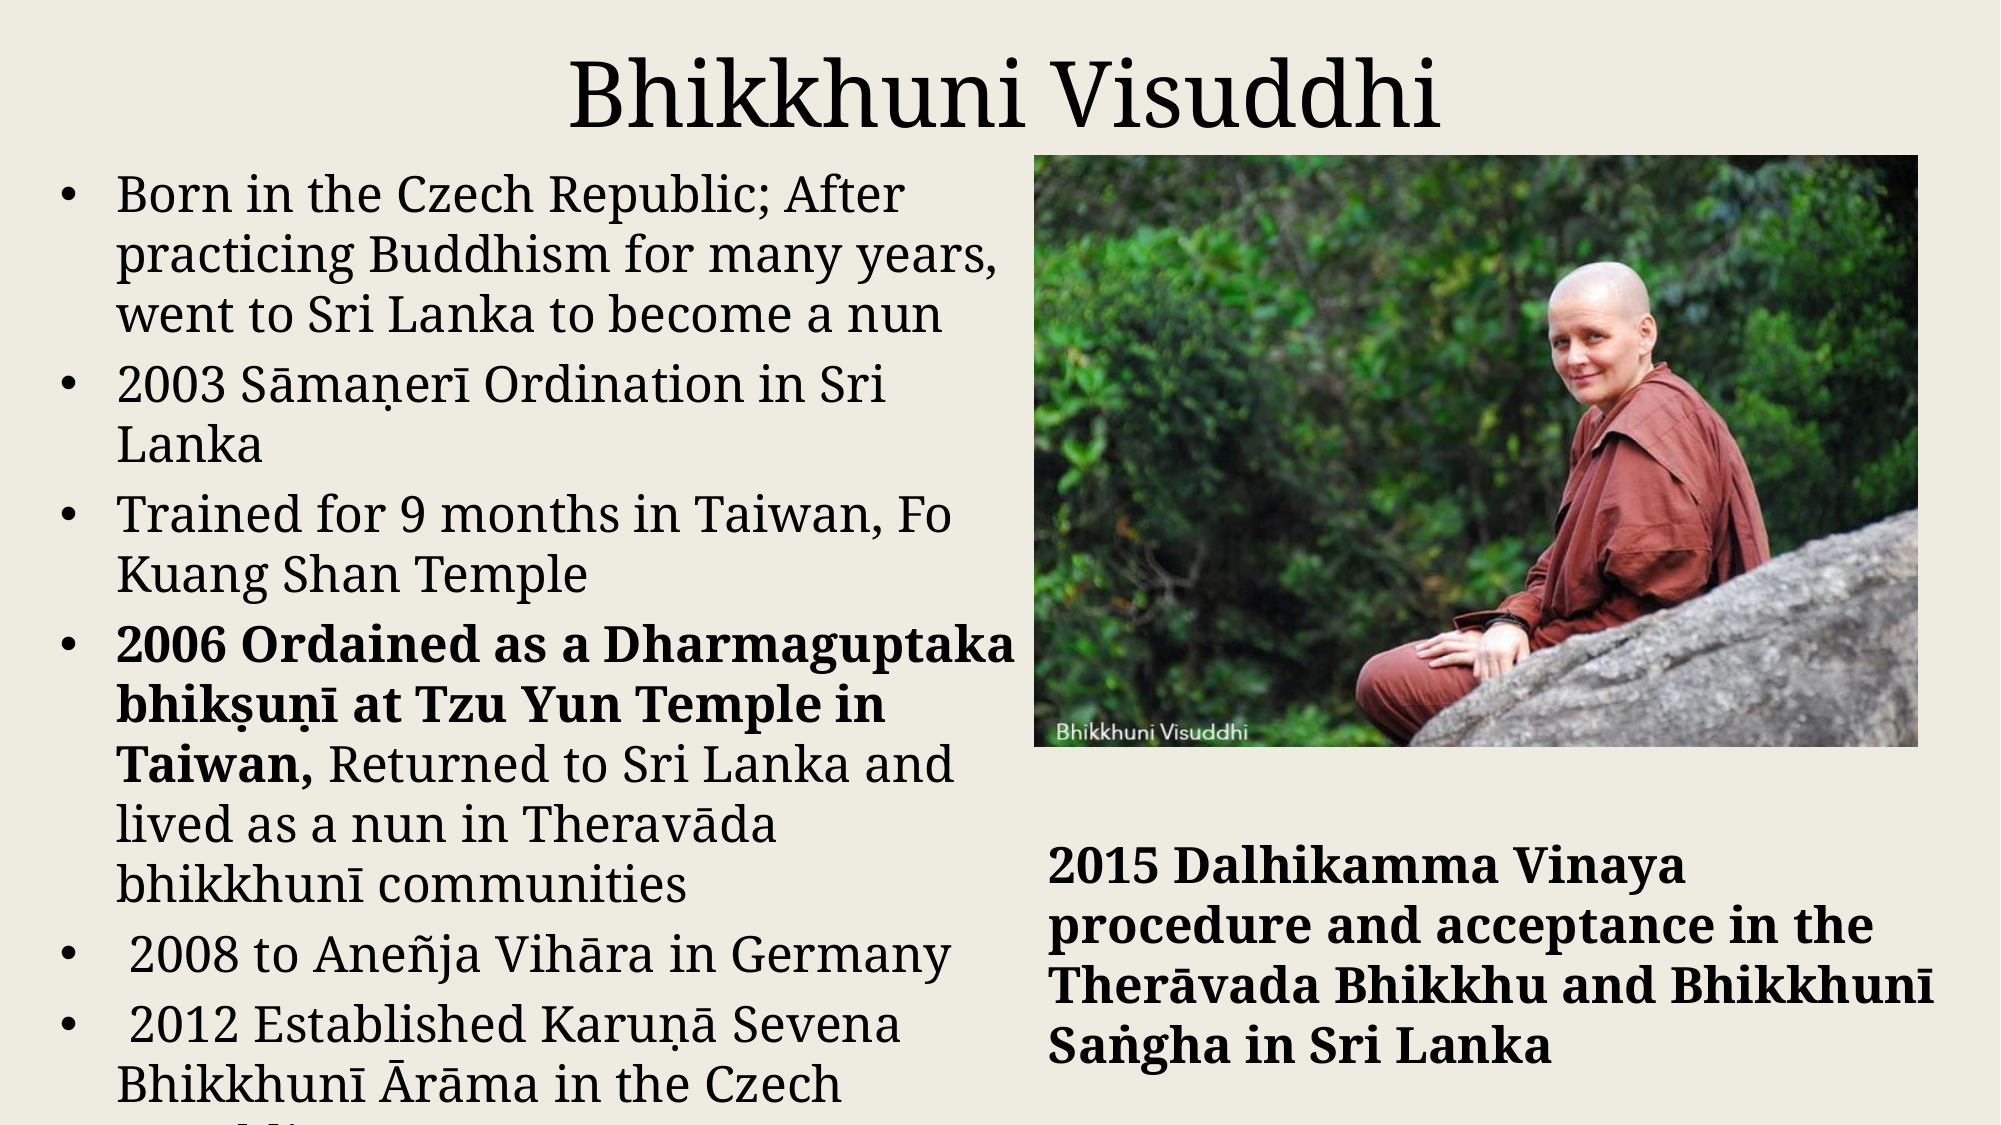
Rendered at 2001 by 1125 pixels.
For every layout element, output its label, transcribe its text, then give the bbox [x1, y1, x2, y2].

title Bhikkhuni Visuddhi [105, 26, 1906, 155]
text_box 2015 Dalhikamma Vinaya procedure and acceptance in the Therāvada Bhikkhu and Bhikkhunī Saṅgha in Sri Lanka [1034, 825, 1966, 1081]
list Born in the Czech Republic; After practicing Buddhism for many years, went to Sri Lanka to become a nun 2003 Sāmaṇerī Ordination in Sri Lanka Trained for 9 months in Taiwan, Fo Kuang Shan Temple 2006 Ordained as a Dharmaguptaka bhikṣuṇī at Tzu Yun Temple in Taiwan, Returned to Sri Lanka and lived as a nun in Theravāda bhikkhunī communities 2008 to Aneñja Vihāra in Germany 2012 Established Karuṇā Sevena Bhikkhunī Ārāma in the Czech Republic [44, 155, 1035, 1103]
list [1033, 154, 1918, 747]
